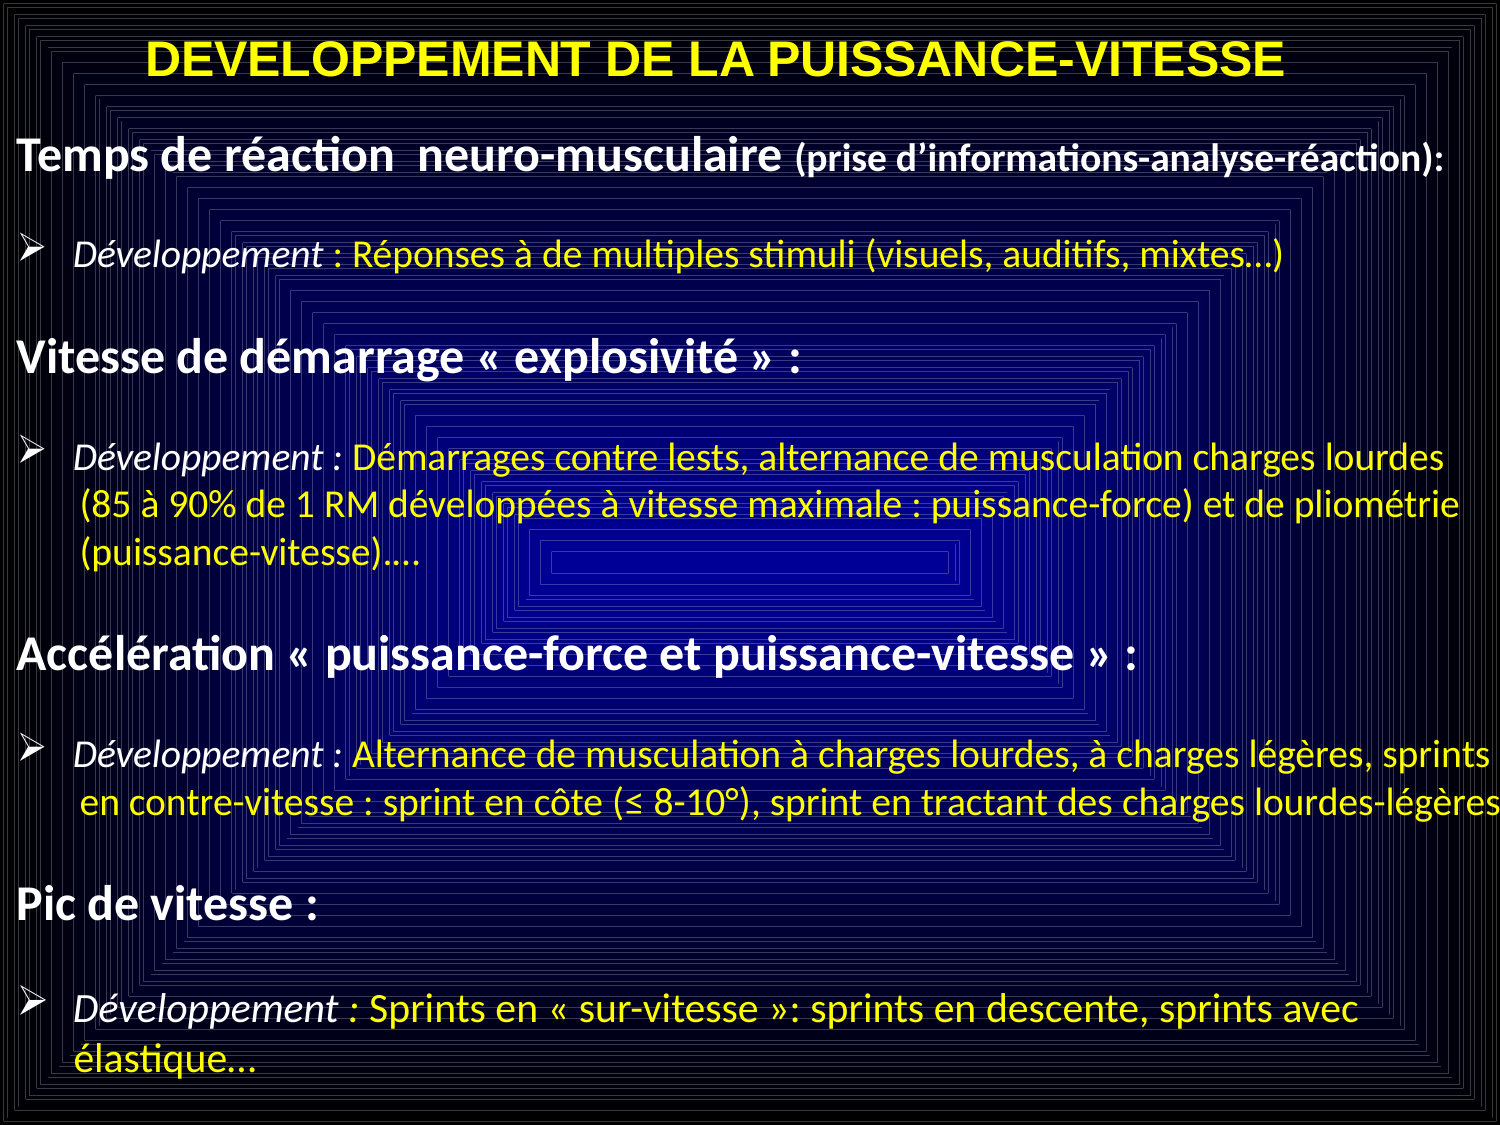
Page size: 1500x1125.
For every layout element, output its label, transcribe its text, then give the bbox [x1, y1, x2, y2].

text_box Temps de réaction neuro-musculaire (prise d’informations-analyse-réaction): Développement : Réponses à de multiples stimuli (visuels, auditifs, mixtes…) Vitesse de démarrage « explosivité » : Développement : Démarrages contre lests, alternance de musculation charges lourdes (85 à 90% de 1 RM développées à vitesse maximale : puissance-force) et de pliométrie (puissance-vitesse).… Accélération « puissance-force et puissance-vitesse » : Développement : Alternance de musculation à charges lourdes, à charges légères, sprints en contre-vitesse : sprint en côte (≤ 8-10°), sprint en tractant des charges lourdes-légères Pic de vitesse : Développement : Sprints en « sur-vitesse »: sprints en descente, sprints avec élastique… [1, 113, 1500, 1125]
text_box DEVELOPPEMENT DE LA PUISSANCE-VITESSE [130, 19, 1302, 94]
